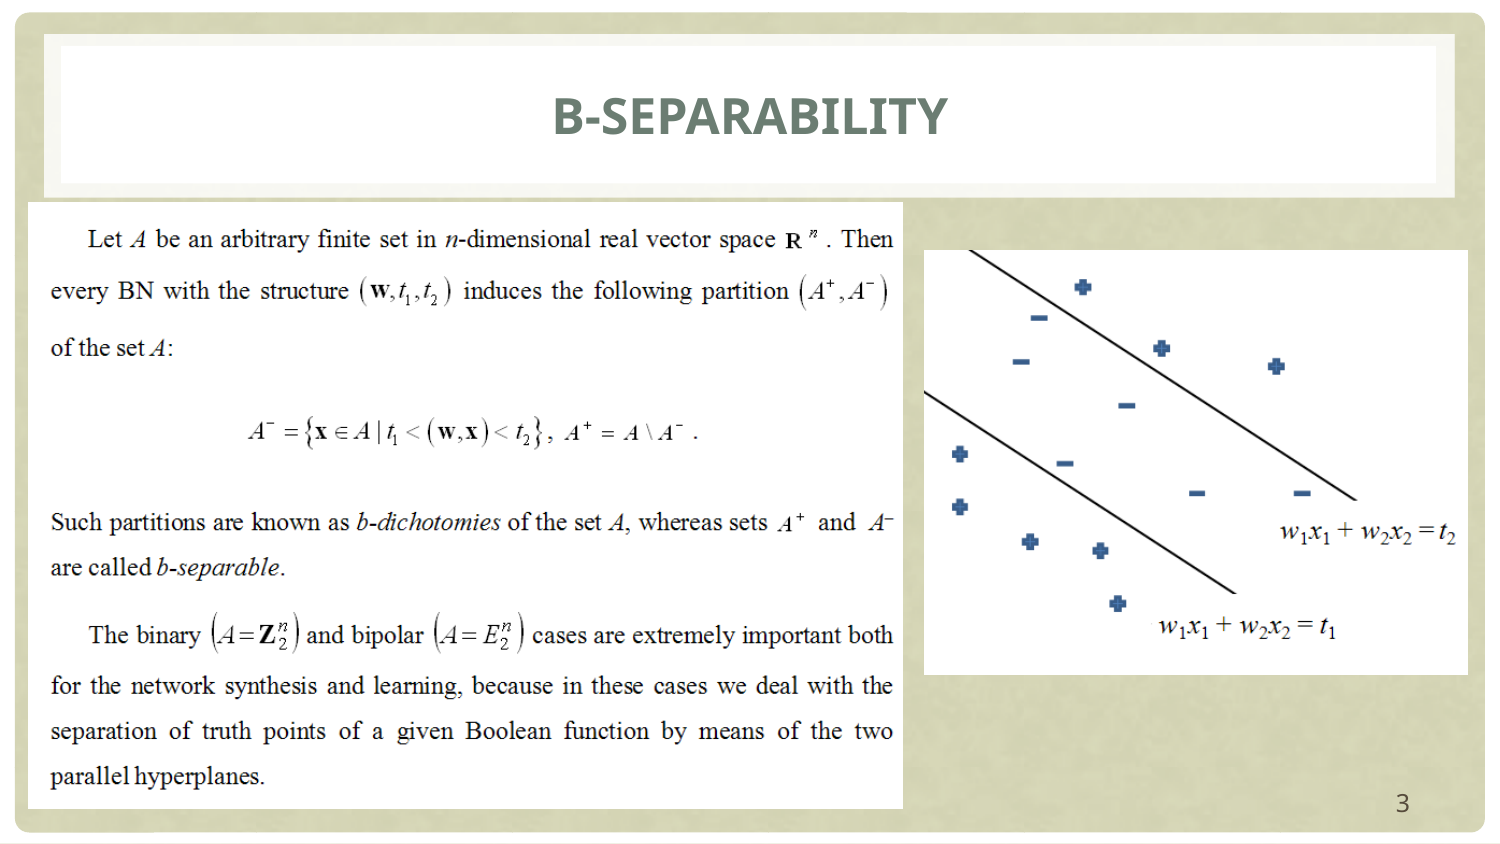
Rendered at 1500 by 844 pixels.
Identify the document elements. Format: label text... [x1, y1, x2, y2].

slide_number 3 [1074, 782, 1425, 827]
picture [924, 250, 1468, 676]
picture [27, 202, 903, 809]
title B-Separability [53, 50, 1447, 179]
